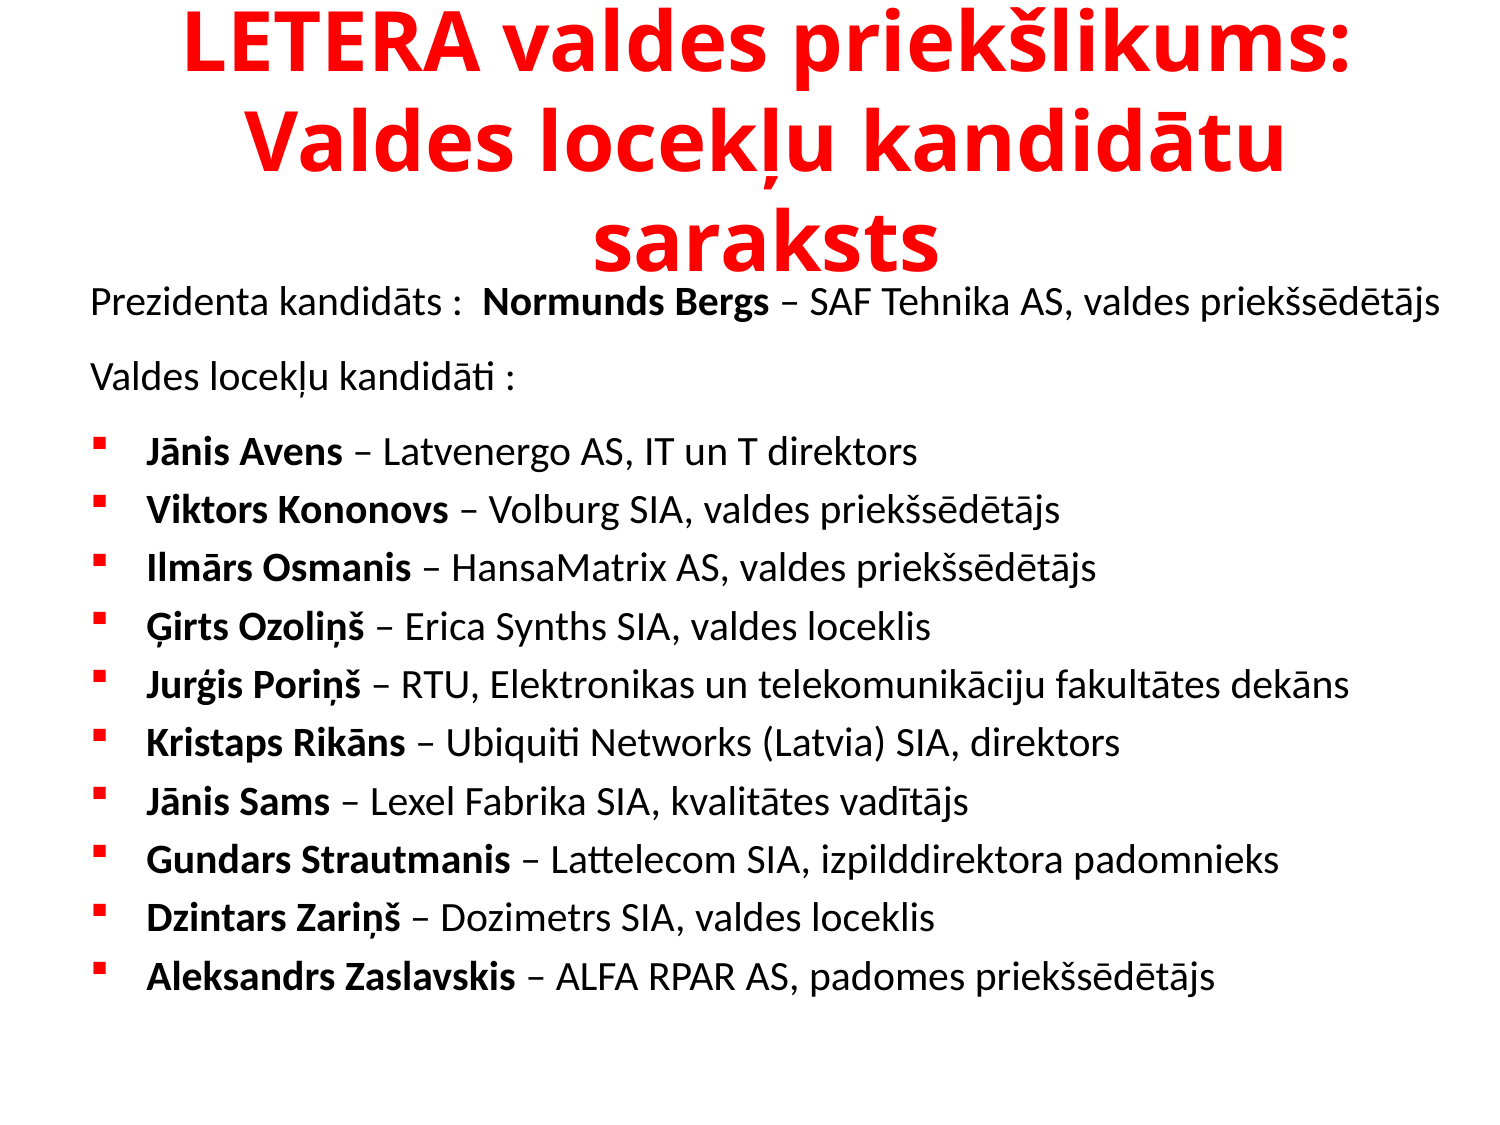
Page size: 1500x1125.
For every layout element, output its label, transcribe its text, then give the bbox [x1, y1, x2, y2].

title LETERA valdes priekšlikums: Valdes locekļu kandidātu saraksts [75, 45, 1459, 232]
list Prezidenta kandidāts : Normunds Bergs – SAF Tehnika AS, valdes priekšsēdētājs Valdes locekļu kandidāti : Jānis Avens – Latvenergo AS, IT un T direktors Viktors Kononovs – Volburg SIA, valdes priekšsēdētājs Ilmārs Osmanis – HansaMatrix AS, valdes priekšsēdētājs Ģirts Ozoliņš – Erica Synths SIA, valdes loceklis Jurģis Poriņš – RTU, Elektronikas un telekomunikāciju fakultātes dekāns Kristaps Rikāns – Ubiquiti Networks (Latvia) SIA, direktors Jānis Sams – Lexel Fabrika SIA, kvalitātes vadītājs Gundars Strautmanis – Lattelecom SIA, izpilddirektora padomnieks Dzintars Zariņš – Dozimetrs SIA, valdes loceklis Aleksandrs Zaslavskis – ALFA RPAR AS, padomes priekšsēdētājs [75, 262, 1471, 1083]
